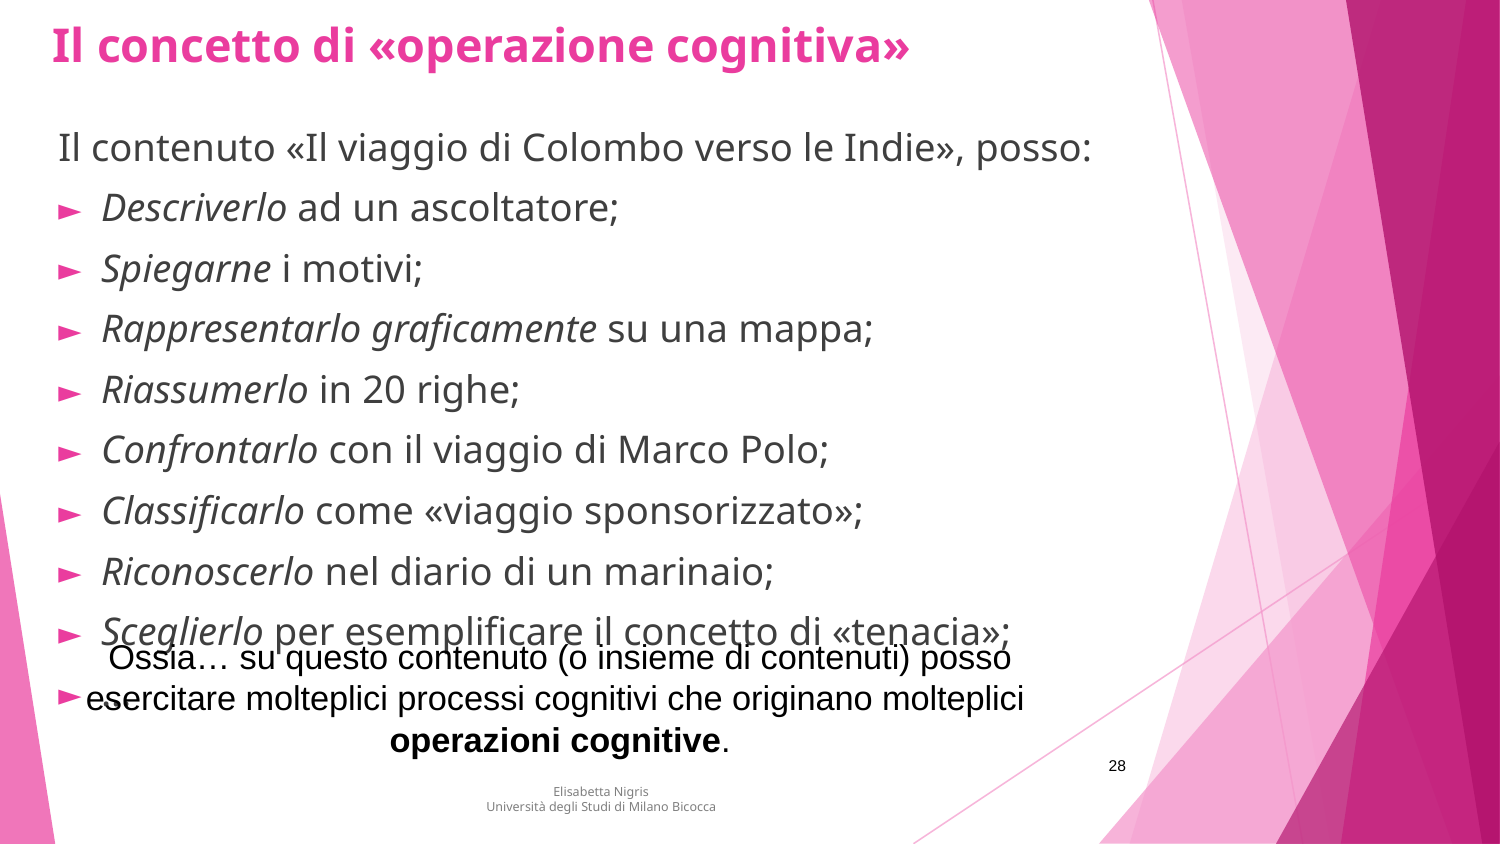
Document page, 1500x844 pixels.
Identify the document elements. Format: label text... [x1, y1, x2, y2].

text_box Ossia… su questo contenuto (o insieme di contenuti) posso esercitare molteplici processi cognitivi che originano molteplici operazioni cognitive. [70, 627, 1050, 767]
text_box Elisabetta Nigris Università degli Studi di Milano Bicocca [297, 776, 905, 844]
title Il concetto di «operazione cognitiva» [37, 8, 1111, 114]
slide_number 28 [1056, 743, 1141, 789]
list Il contenuto «Il viaggio di Colombo verso le Indie», posso: Descriverlo ad un ascoltatore; Spiegarne i motivi; Rappresentarlo graficamente su una mappa; Riassumerlo in 20 righe; Confrontarlo con il viaggio di Marco Polo; Classificarlo come «viaggio sponsorizzato»; Riconoscerlo nel diario di un marinaio; Sceglierlo per esemplificare il concetto di «tenacia»; … [43, 115, 1111, 729]
